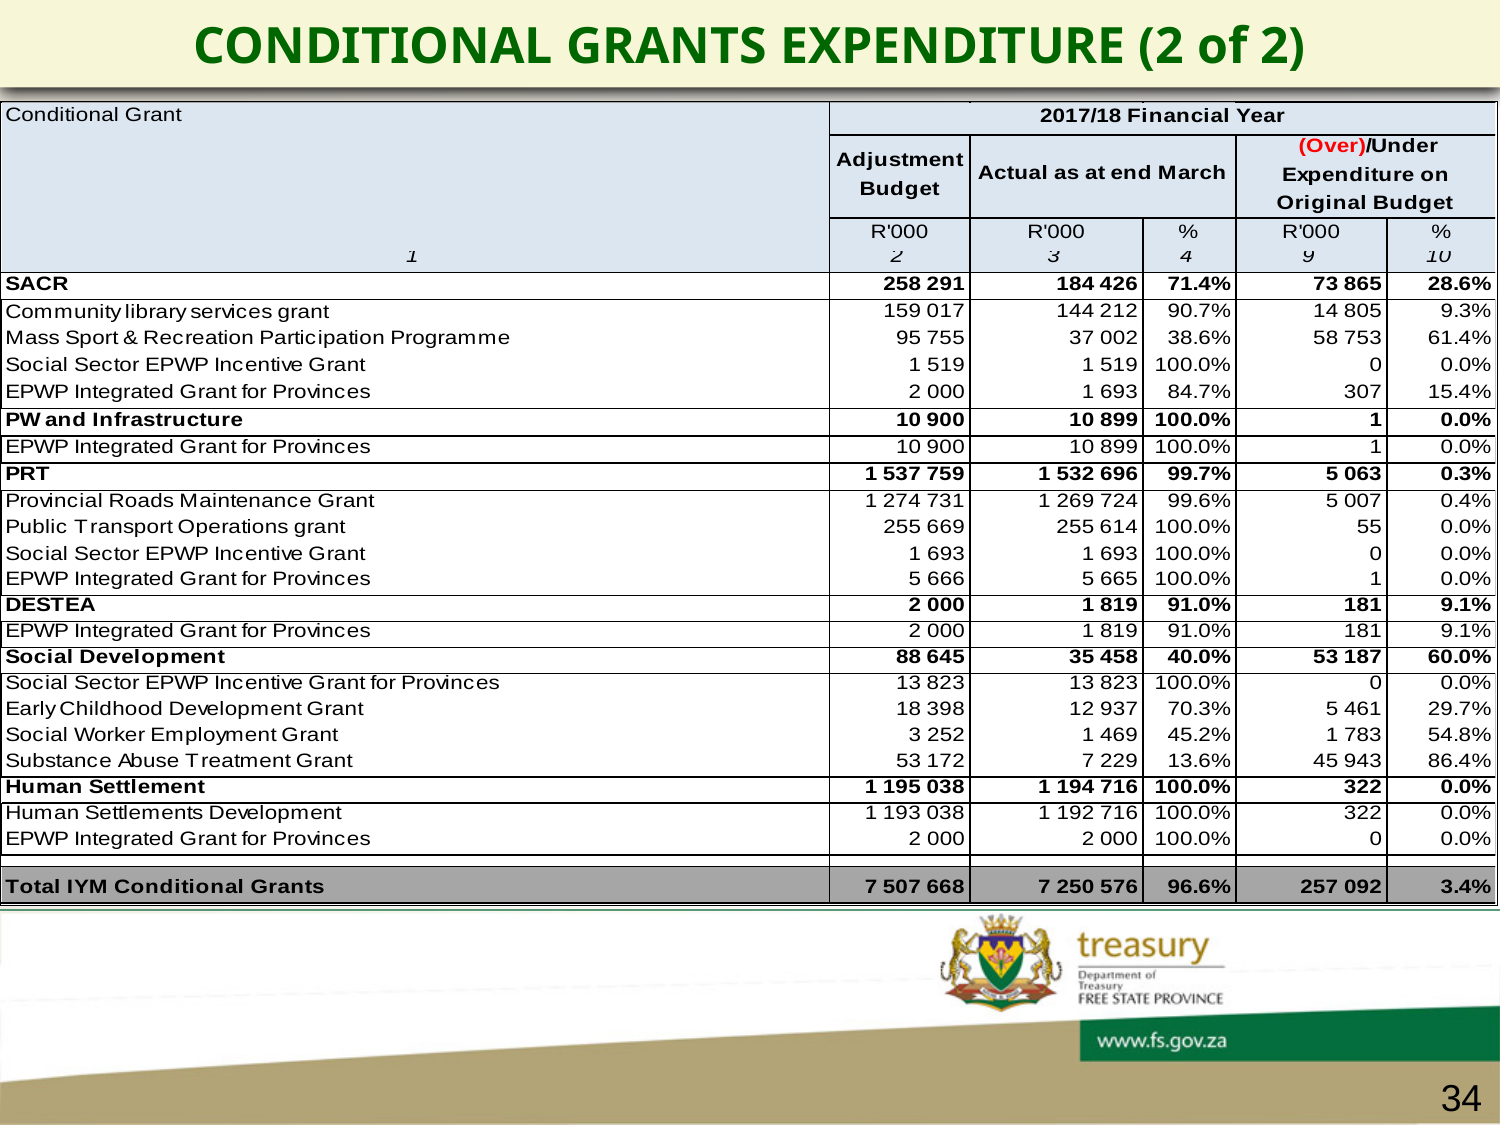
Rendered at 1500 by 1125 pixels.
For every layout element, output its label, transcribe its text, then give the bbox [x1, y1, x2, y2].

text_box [0, 101, 1498, 906]
title CONDITIONAL GRANTS EXPENDITURE (2 of 2) [0, 0, 1500, 88]
picture [0, 88, 1500, 1125]
text_box 34 [1416, 1066, 1498, 1125]
